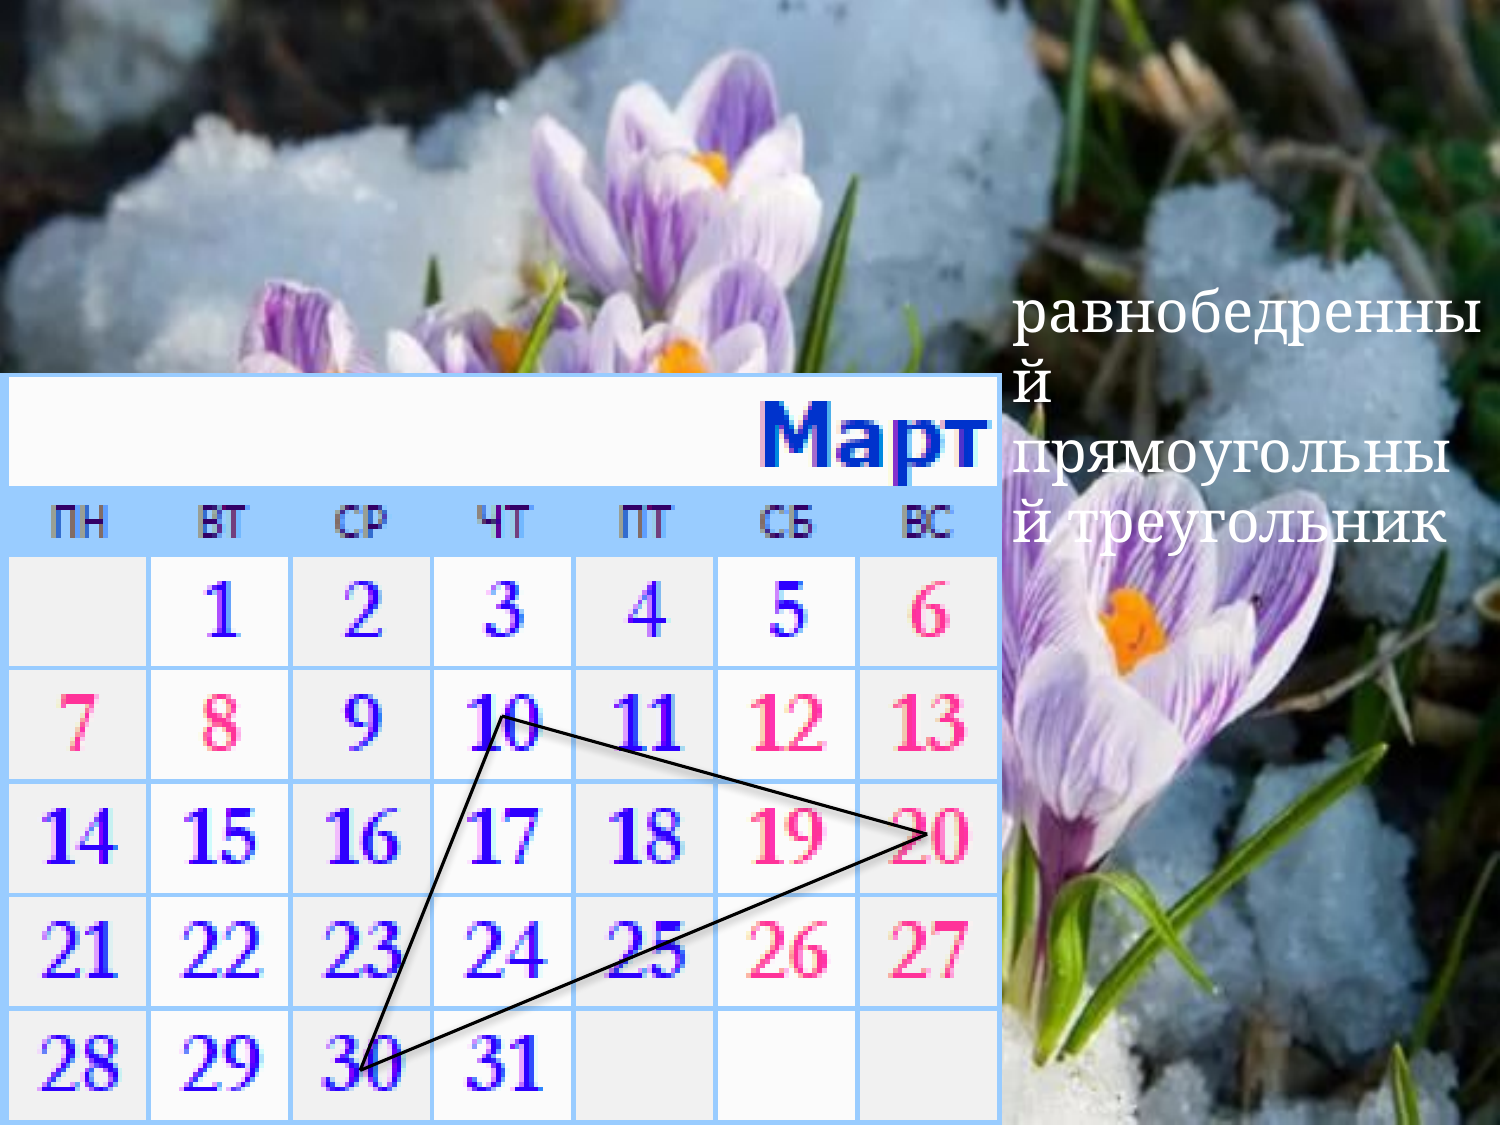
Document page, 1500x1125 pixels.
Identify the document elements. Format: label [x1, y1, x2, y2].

text_box [503, 715, 928, 833]
text_box [359, 833, 928, 1071]
picture [0, 0, 1500, 1125]
text_box [359, 715, 503, 833]
